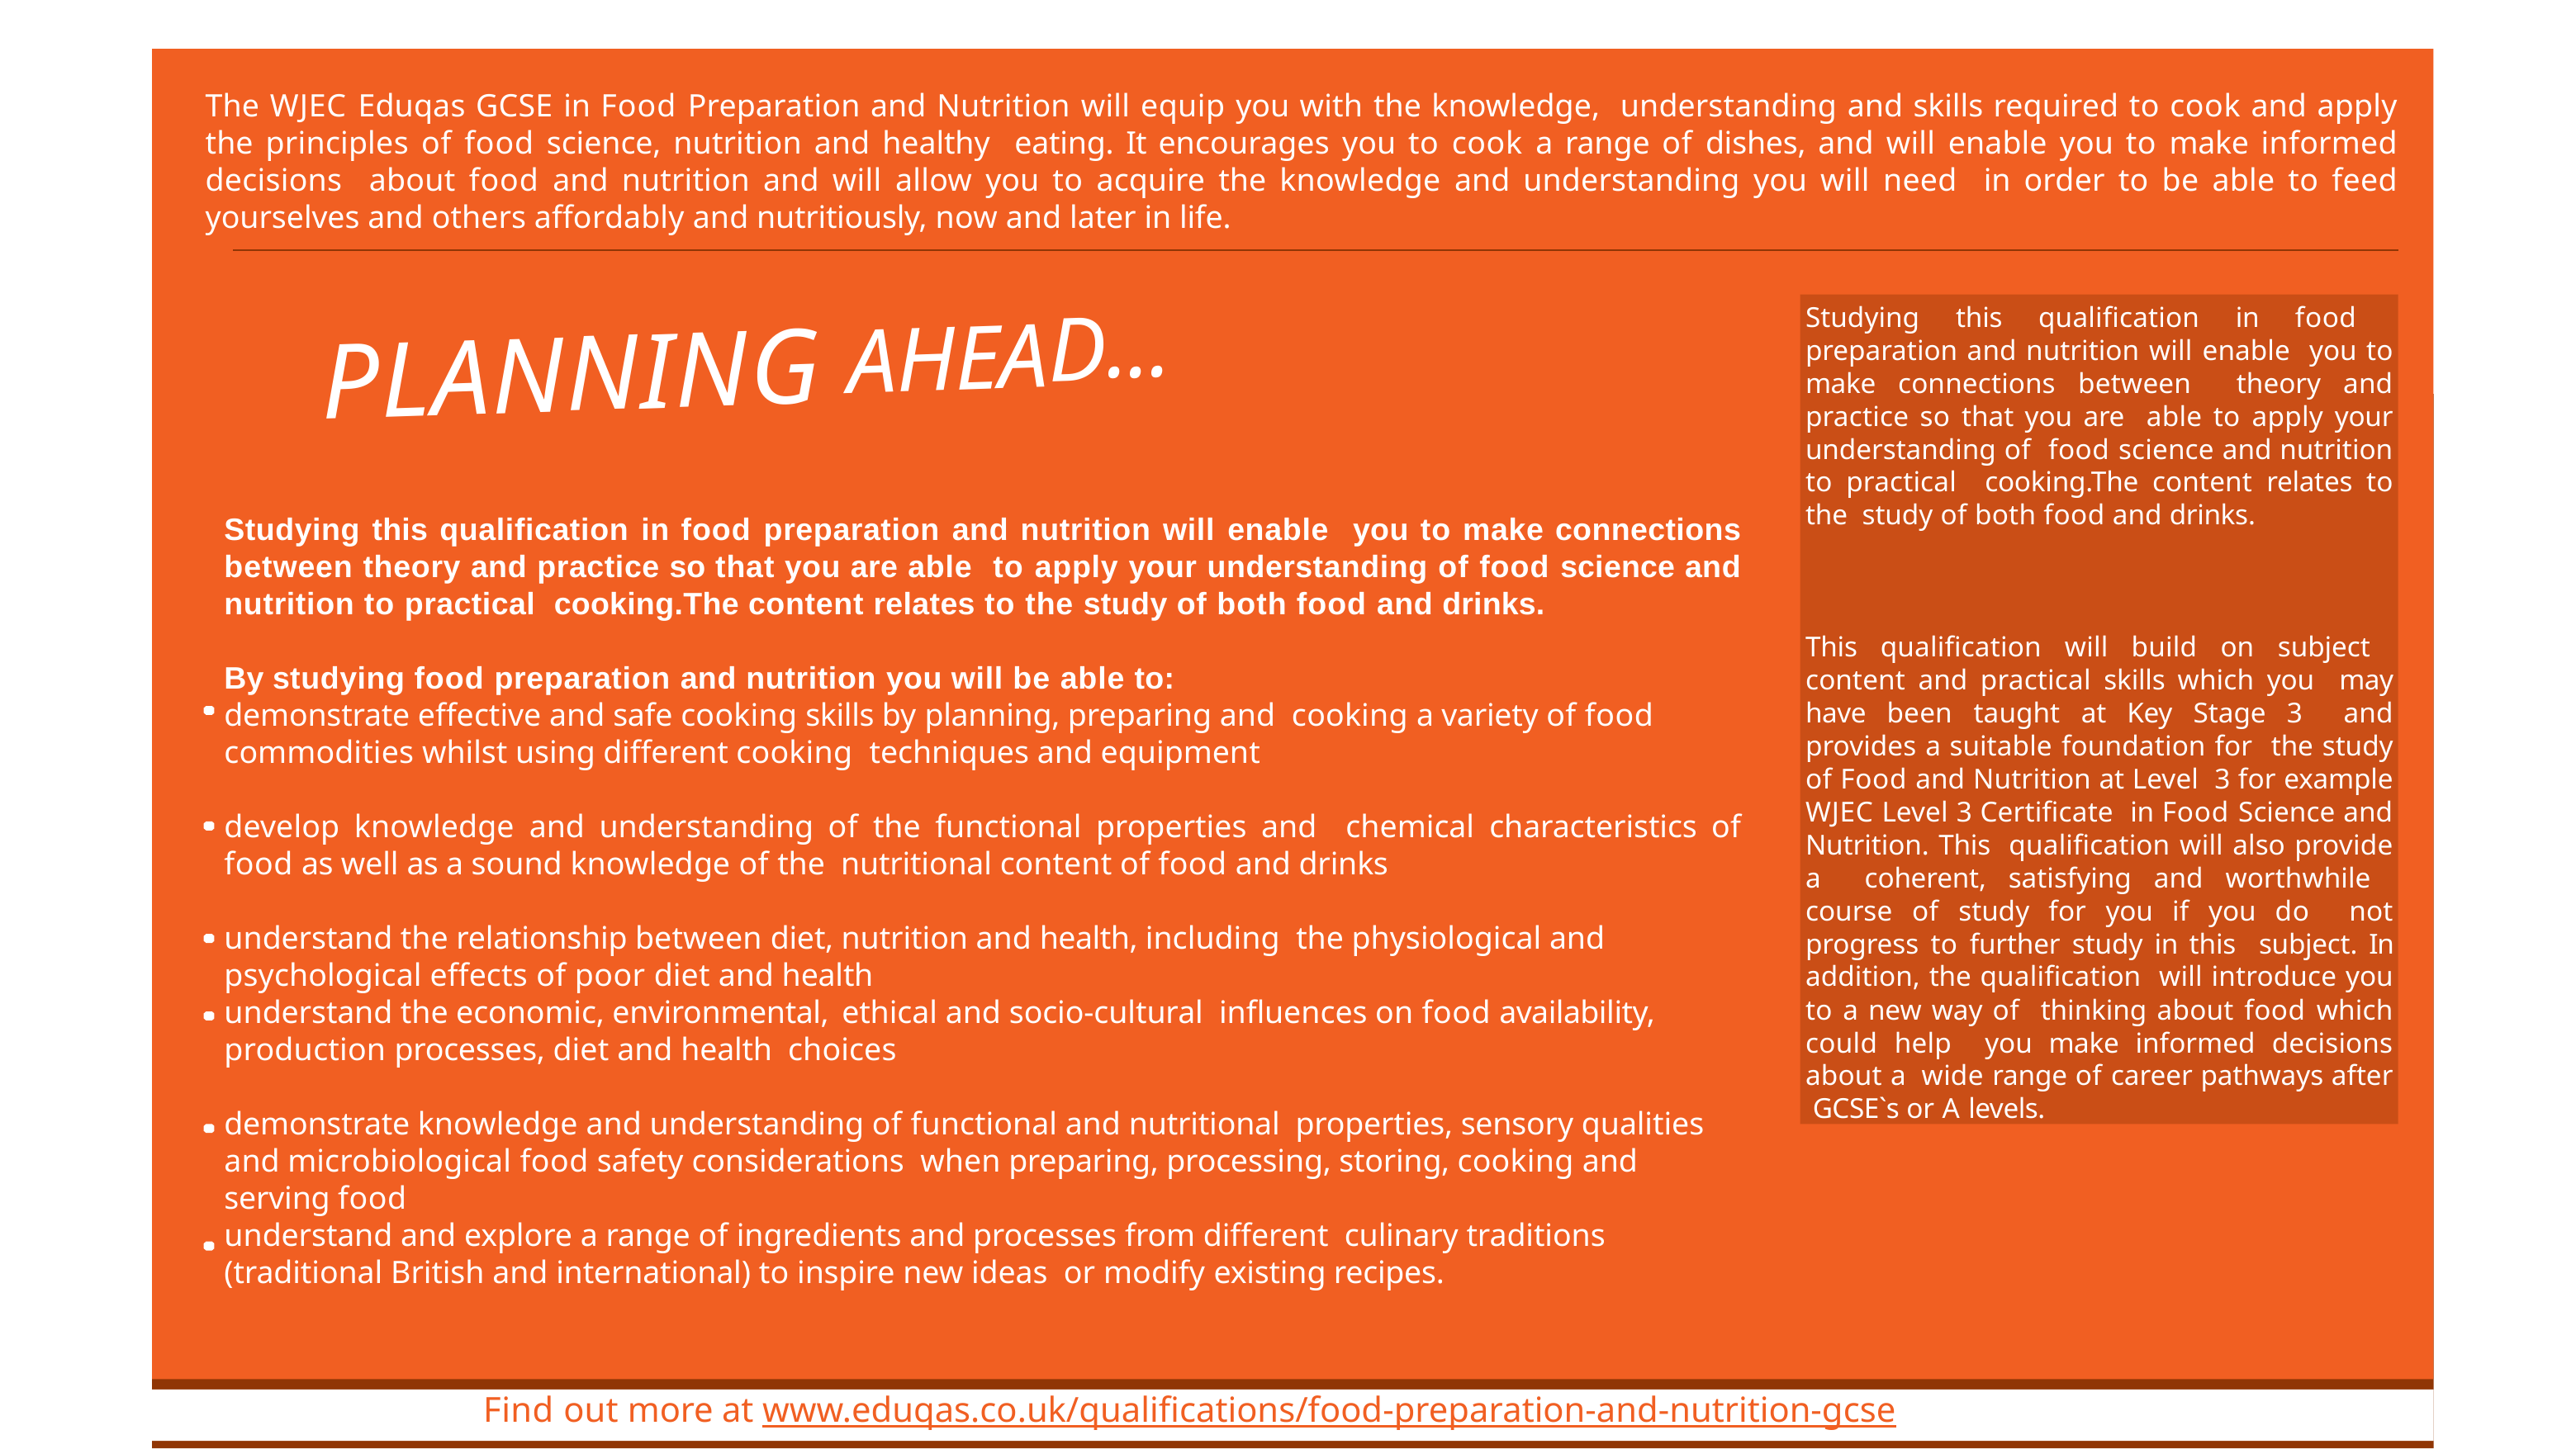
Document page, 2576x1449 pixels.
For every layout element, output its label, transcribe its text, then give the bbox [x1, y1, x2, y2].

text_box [203, 248, 2399, 1251]
text_box The WJEC Eduqas GCSE in Food Preparation and Nutrition will equip you with the knowledge, understanding and skills required to cook and apply the principles of food science, nutrition and healthy eating. It encourages you to cook a range of dishes, and will enable you to make informed decisions about food and nutrition and will allow you to acquire the knowledge and understanding you will need in order to be able to feed yourselves and others affordably and nutritiously, now and later in life. [203, 83, 2398, 234]
text_box [100, 1389, 2434, 1442]
text_box [152, 49, 2434, 1380]
text_box [152, 1380, 2434, 1389]
text_box Studying this qualification in food preparation and nutrition will enable you to make connections between theory and practice so that you are able to apply your understanding of food science and nutrition to practical cooking.The content relates to the study of both food and drinks. By studying food preparation and nutrition you will be able to: demonstrate effective and safe cooking skills by planning, preparing and cooking a variety of food commodities whilst using different cooking techniques and equipment develop knowledge and understanding of the functional properties and chemical characteristics of food as well as a sound knowledge of the nutritional content of food and drinks understand the relationship between diet, nutrition and health, including the physiological and psychological effects of poor diet and health understand the economic, environmental, ethical and socio-cultural influences on food availability, production processes, diet and health choices demonstrate knowledge and understanding of functional and nutritional properties, sensory qualities and microbiological food safety considerations when preparing, processing, storing, cooking and serving food understand and explore a range of ingredients and processes from different culinary traditions (traditional British and international) to inspire new ideas or modify existing recipes. [222, 1260, 1743, 1290]
text_box Find out more at www.eduqas.co.uk/qualifications/food-preparation-and-nutrition-gcse [481, 1385, 2094, 1435]
text_box [152, 1442, 2434, 1449]
